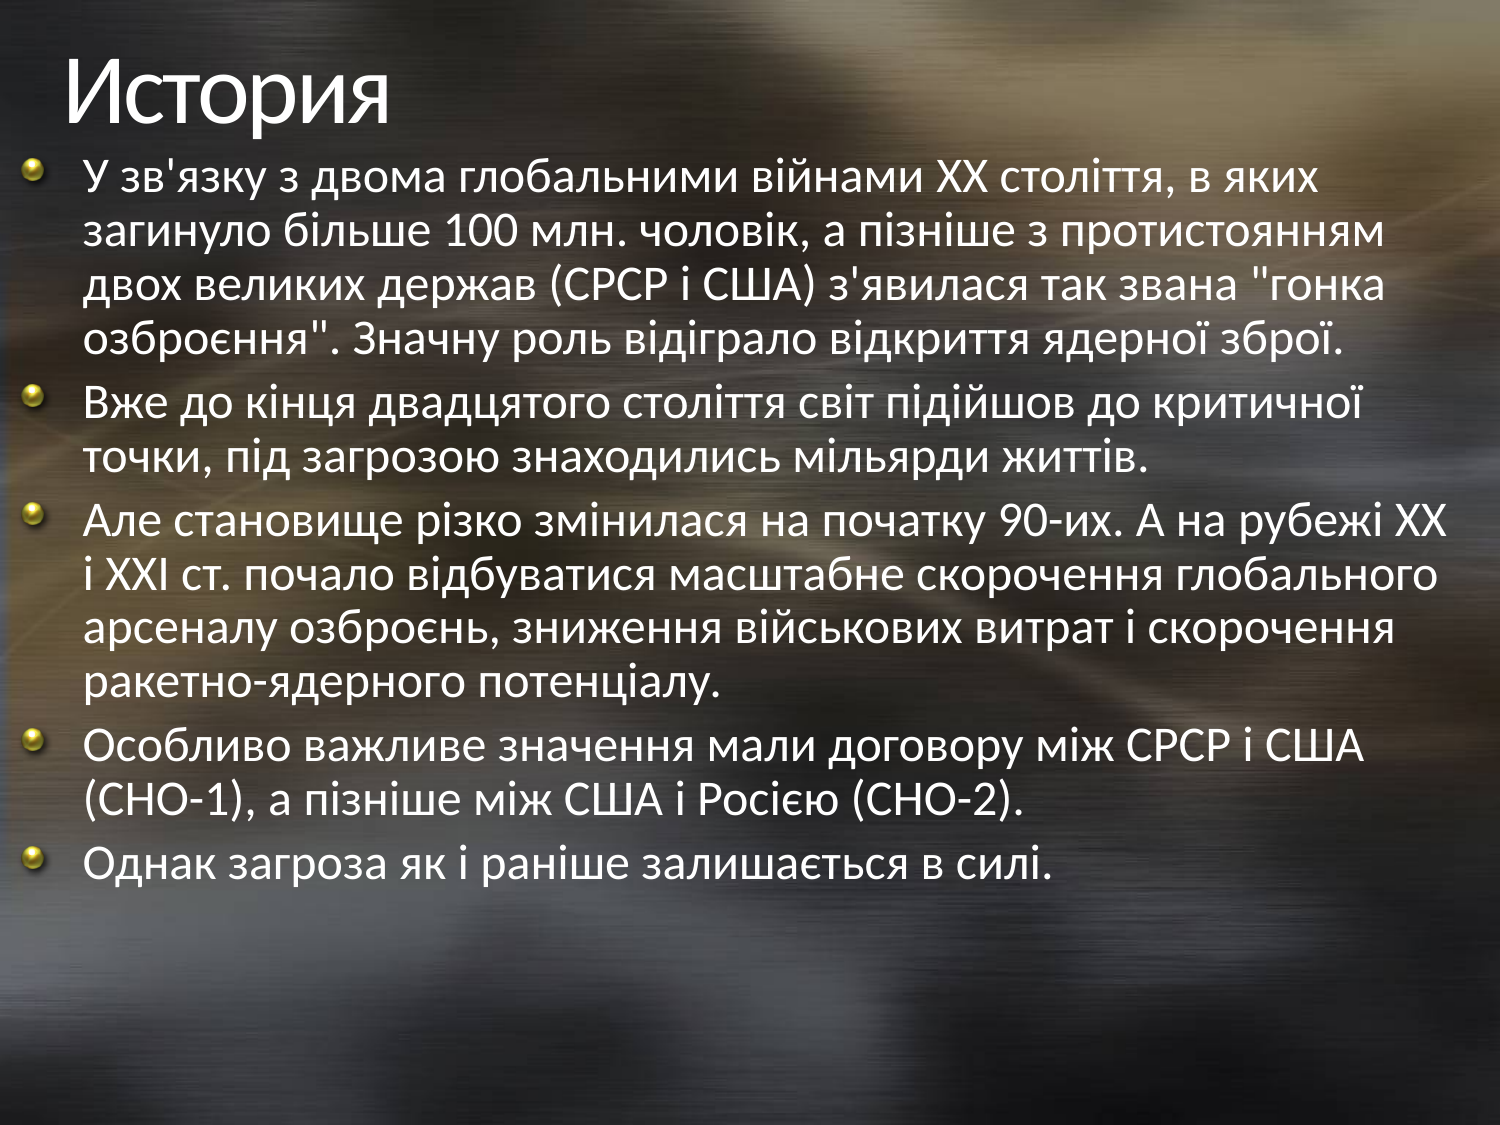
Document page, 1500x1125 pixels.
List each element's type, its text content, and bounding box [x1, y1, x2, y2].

title История [62, 37, 1438, 147]
list У зв'язку з двома глобальними війнами XX століття, в яких загинуло більше 100 млн. чоловік, а пізніше з протистоянням двох великих держав (СРСР і США) з'явилася так звана "гонка озброєння". Значну роль відіграло відкриття ядерної зброї. Вже до кінця двадцятого століття світ підійшов до критичної точки, під загрозою знаходились мільярди життів. Але становище різко змінилася на початку 90-их. А на рубежі XX і XXI ст. почало відбуватися масштабне скорочення глобального арсеналу озброєнь, зниження військових витрат і скорочення ракетно-ядерного потенціалу. Особливо важливе значення мали договору між СРСР і США (СНО-1), а пізніше між США і Росією (СНО-2). Однак загроза як і раніше залишається в силі. [17, 149, 1454, 973]
picture [0, 0, 1500, 1125]
